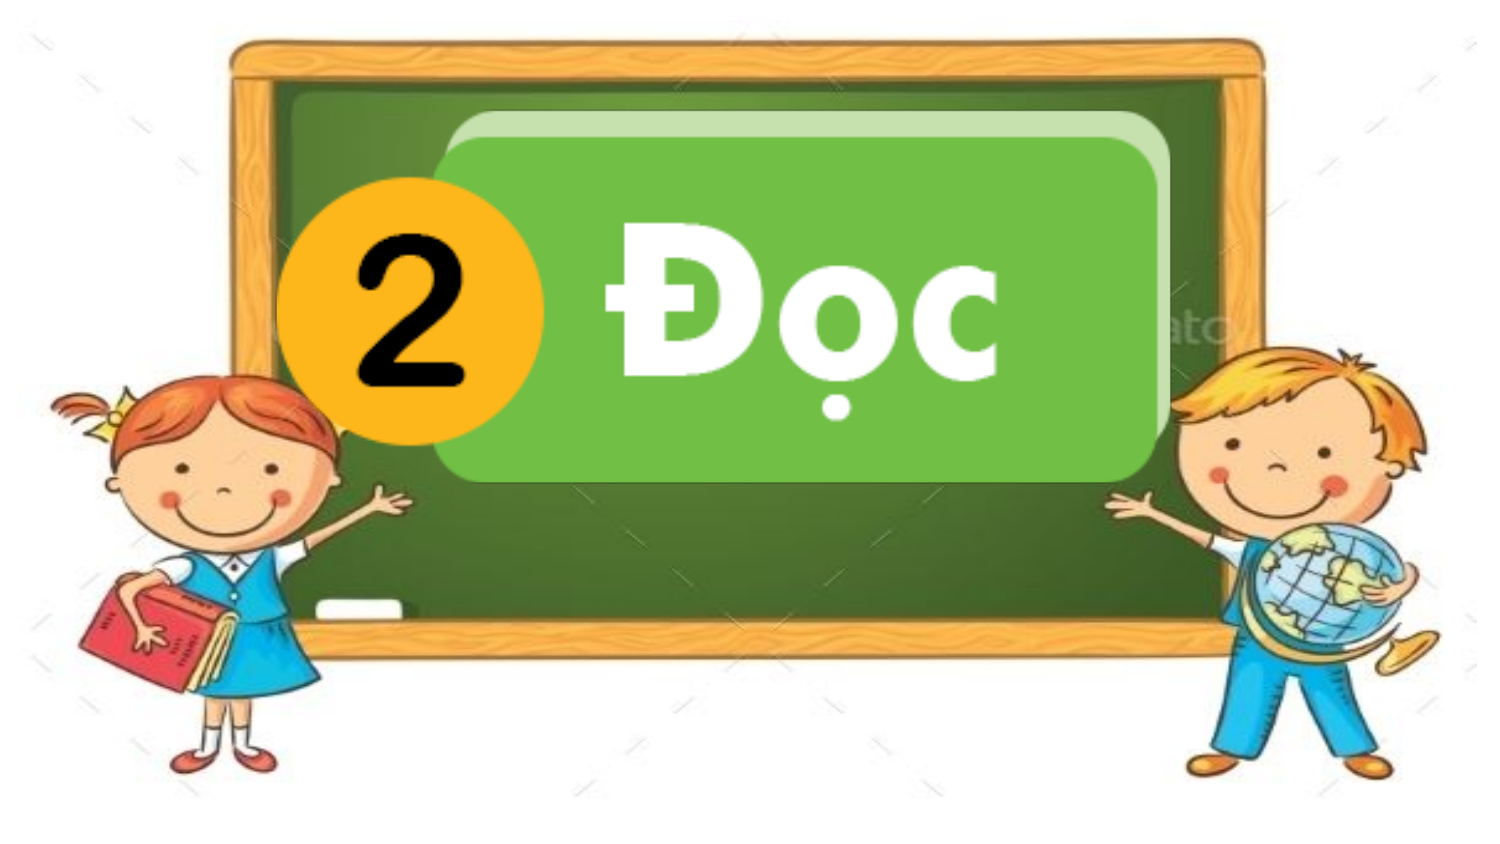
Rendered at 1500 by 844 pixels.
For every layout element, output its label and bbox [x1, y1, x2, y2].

picture [17, 20, 1477, 799]
